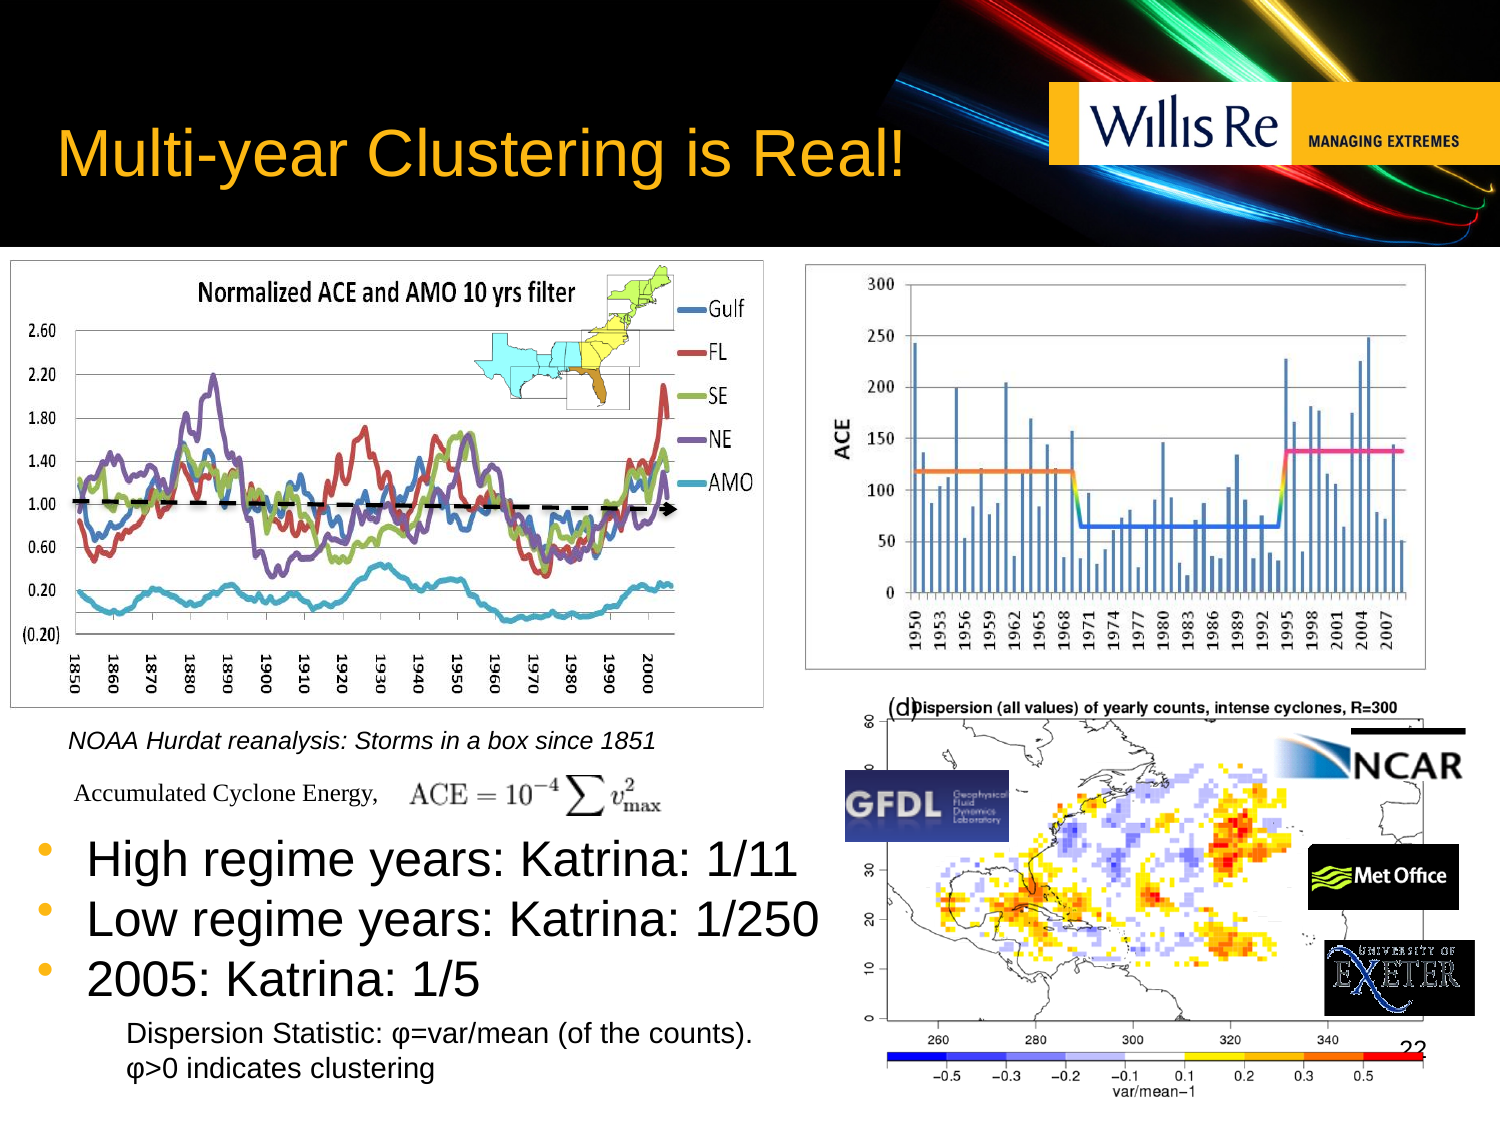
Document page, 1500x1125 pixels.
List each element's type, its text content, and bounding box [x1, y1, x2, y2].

picture [0, 0, 1500, 247]
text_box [1268, 728, 1466, 782]
text_box [872, 616, 1467, 697]
picture [8, 259, 764, 710]
picture [803, 263, 1427, 671]
picture [845, 695, 1465, 1125]
title Multi-year Clustering is Real! [41, 31, 941, 198]
text_box High regime years: Katrina: 1/11 Low regime years: Katrina: 1/250 2005: Katrina: 1/5 [22, 818, 851, 1014]
text_box NOAA Hurdat reanalysis: Storms in a box since 1851 [53, 717, 775, 762]
text_box Accumulated Cyclone Energy, [58, 769, 394, 815]
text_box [72, 500, 678, 510]
text_box Dispersion Statistic: φ=var/mean (of the counts). φ>0 indicates clustering [111, 1006, 851, 1092]
picture [409, 775, 663, 816]
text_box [1324, 940, 1475, 1016]
